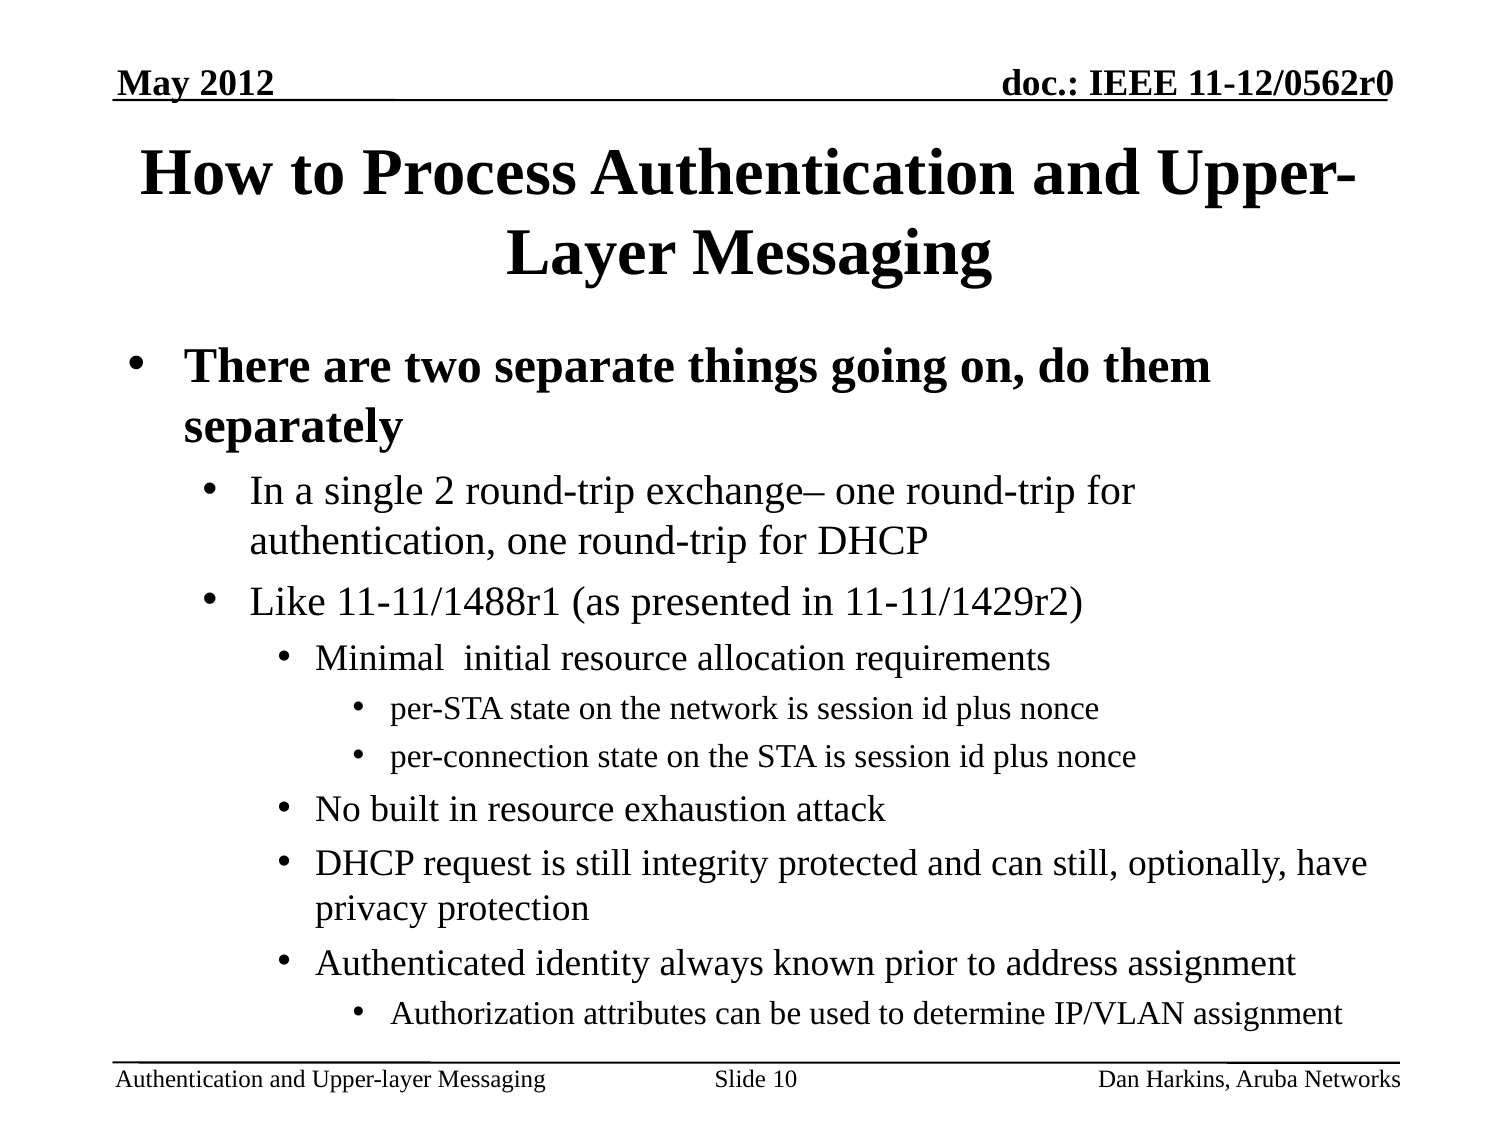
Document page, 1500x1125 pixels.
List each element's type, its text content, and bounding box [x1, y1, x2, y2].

footer Dan Harkins, Aruba Networks [1007, 1061, 1402, 1093]
list There are two separate things going on, do them separately In a single 2 round-trip exchange– one round-trip for authentication, one round-trip for DHCP Like 11-11/1488r1 (as presented in 11-11/1429r2) Minimal initial resource allocation requirements per-STA state on the network is session id plus nonce per-connection state on the STA is session id plus nonce No built in resource exhaustion attack DHCP request is still integrity protected and can still, optionally, have privacy protection Authenticated identity always known prior to address assignment Authorization attributes can be used to determine IP/VLAN assignment [112, 324, 1388, 1016]
title How to Process Authentication and Upper-Layer Messaging [112, 111, 1388, 303]
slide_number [116, 58, 507, 104]
slide_number Slide 10 [712, 1061, 800, 1123]
